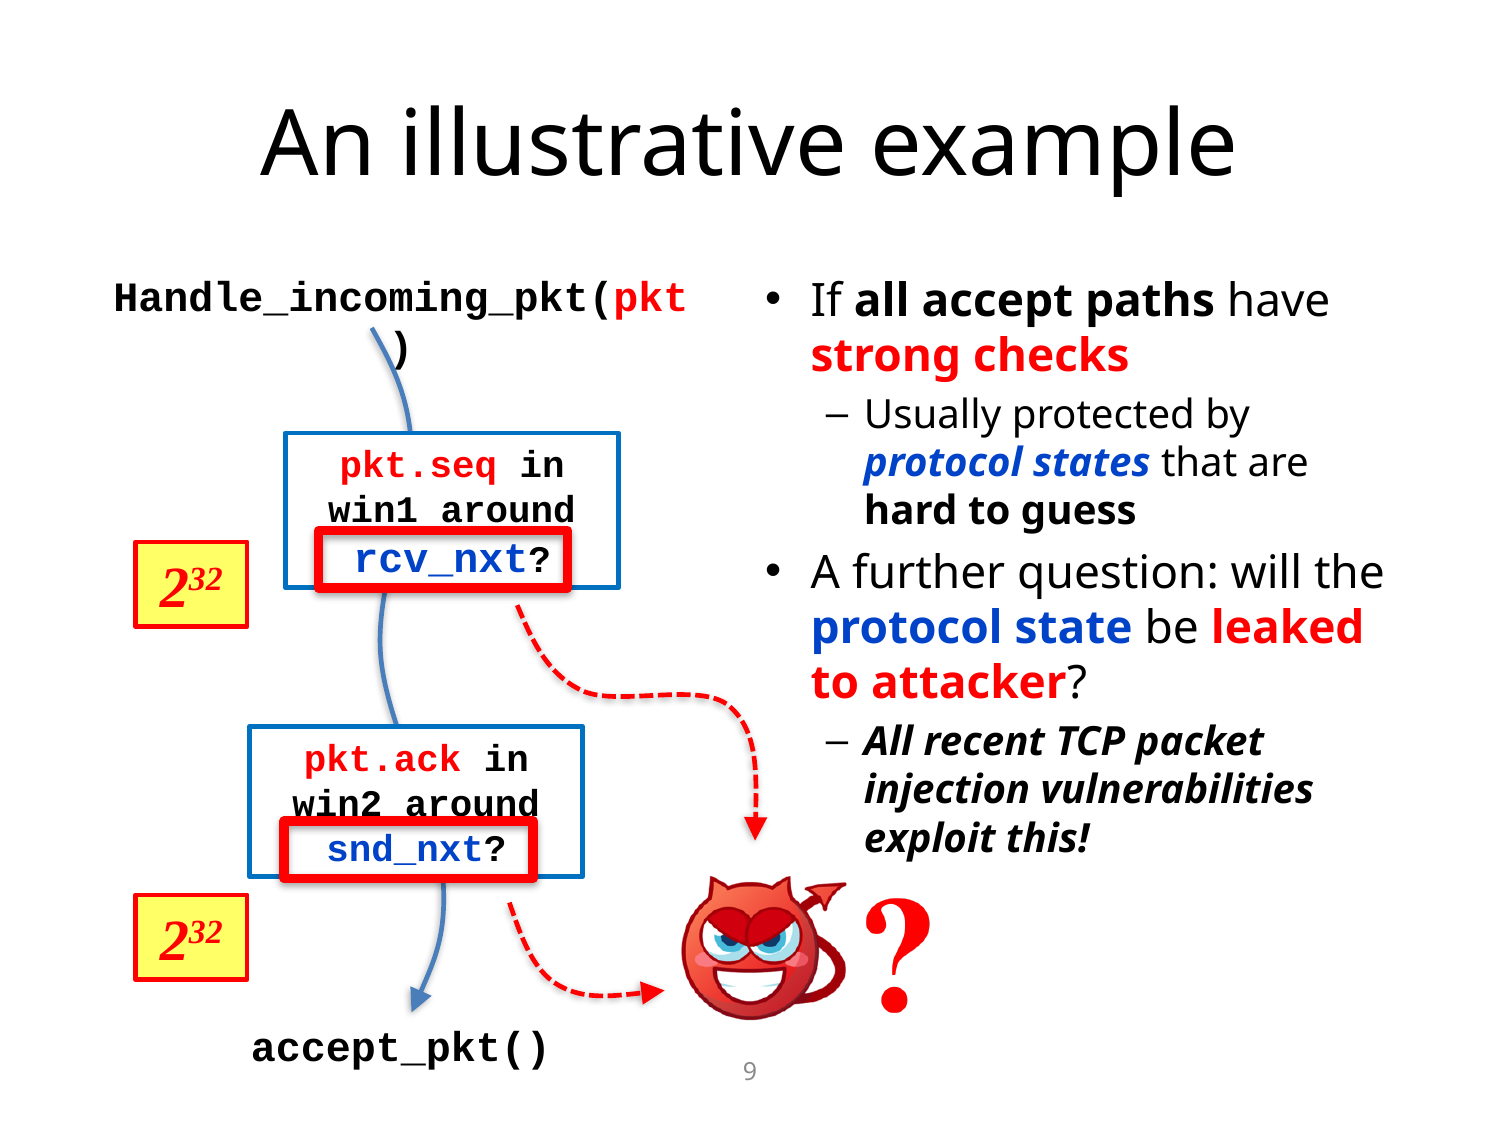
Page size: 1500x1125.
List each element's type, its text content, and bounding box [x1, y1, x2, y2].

text_box 232 [135, 894, 248, 980]
text_box [318, 530, 568, 589]
picture [676, 863, 955, 1021]
text_box 232 [135, 541, 248, 627]
list If all accept paths have strong checks Usually protected by protocol states that are hard to guess A further question: will the protocol state be leaked to attacker? All recent TCP packet injection vulnerabilities exploit this! [750, 262, 1425, 879]
text_box pkt.ack in win2 around snd_nxt? [249, 726, 583, 877]
text_box [283, 820, 534, 879]
text_box [379, 597, 398, 726]
text_box pkt.seq in win1 around rcv_nxt? [285, 432, 619, 588]
text_box [404, 887, 445, 1013]
text_box accept_pkt() [117, 1012, 684, 1078]
text_box [508, 902, 665, 1003]
title An illustrative example [75, 45, 1425, 233]
text_box [516, 604, 766, 841]
text_box [371, 327, 412, 432]
text_box Handle_incoming_pkt(pkt) [90, 262, 712, 378]
slide_number 9 [75, 1042, 1425, 1103]
